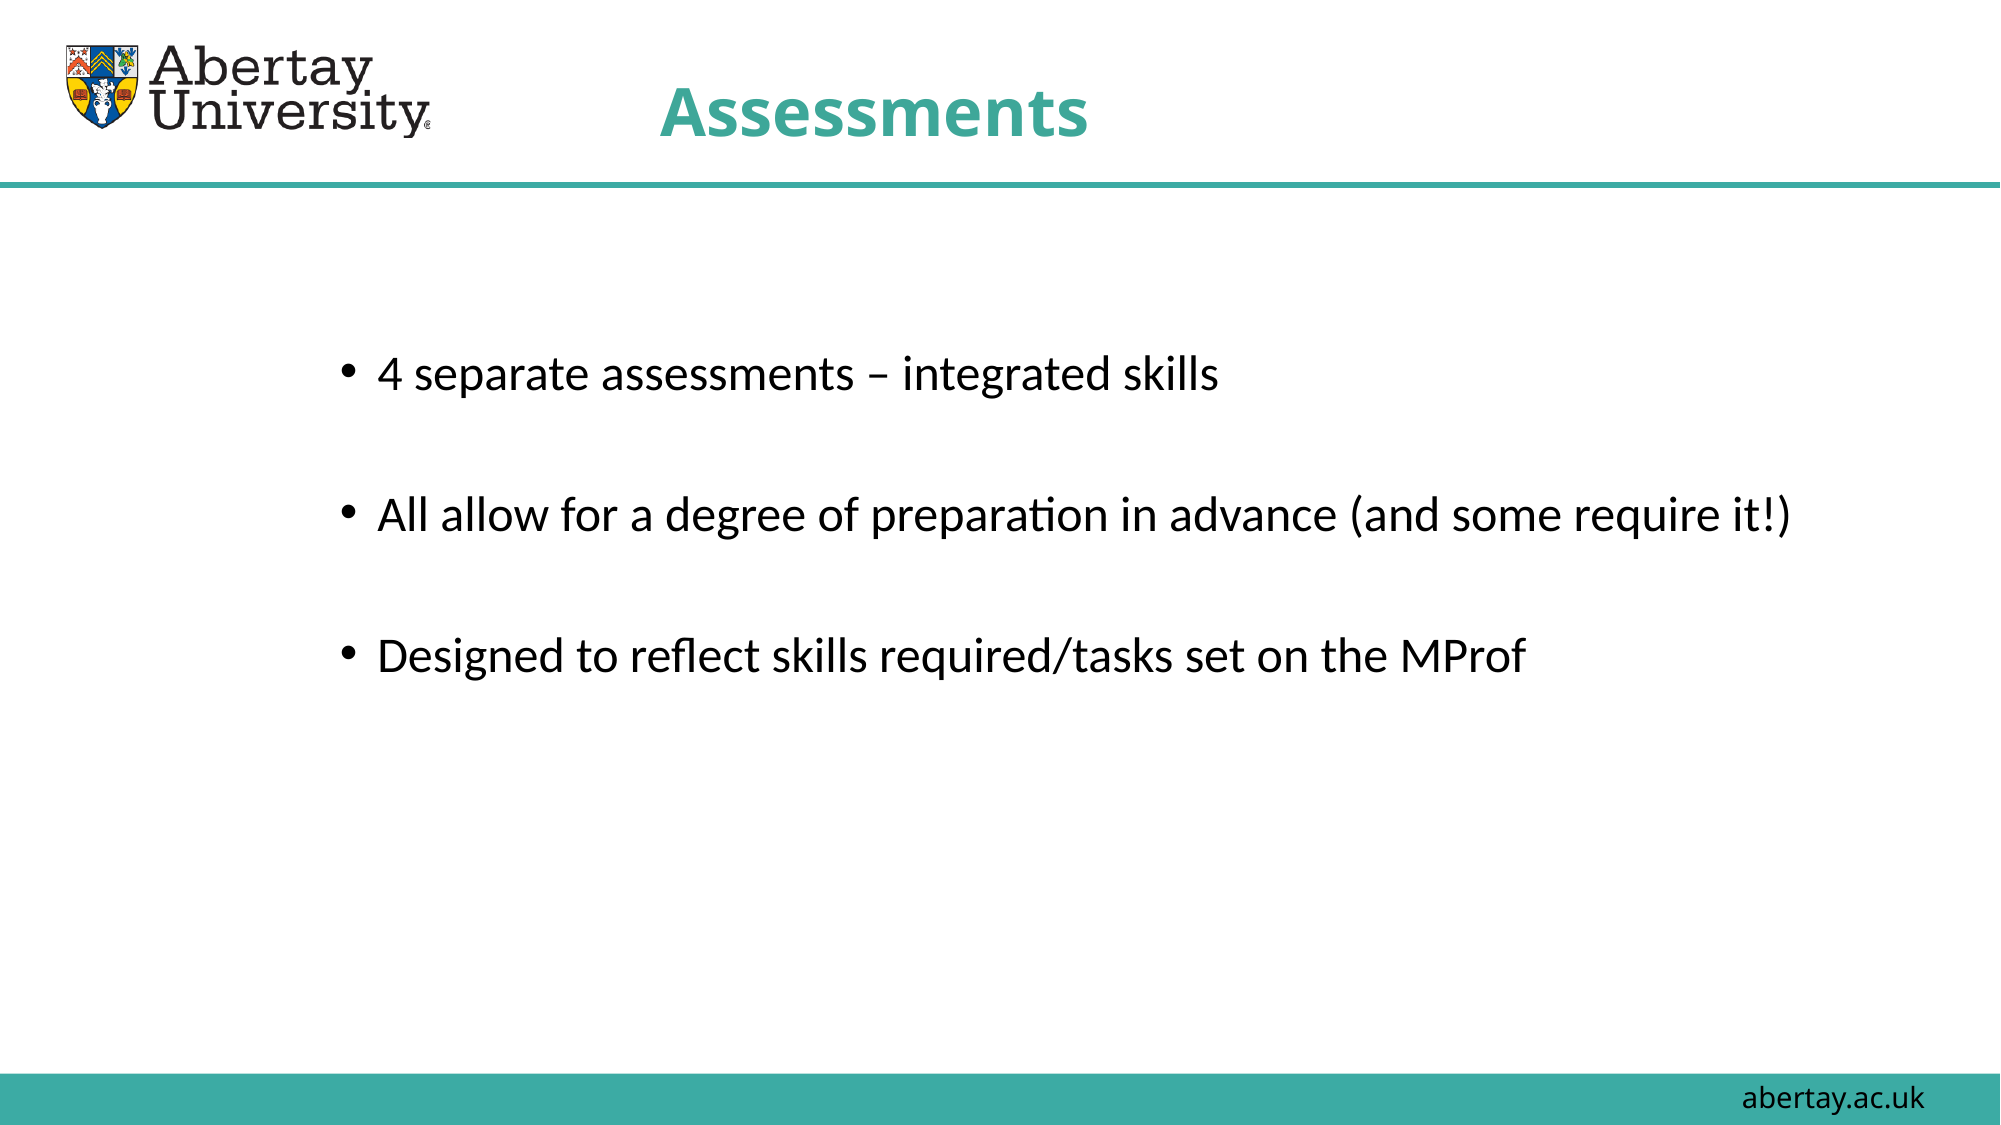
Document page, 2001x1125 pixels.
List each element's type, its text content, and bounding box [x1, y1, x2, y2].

list 4 separate assessments – integrated skills All allow for a degree of preparation in advance (and some require it!) Designed to reflect skills required/tasks set on the MProf [324, 273, 1858, 863]
title Assessments [645, 74, 1675, 156]
